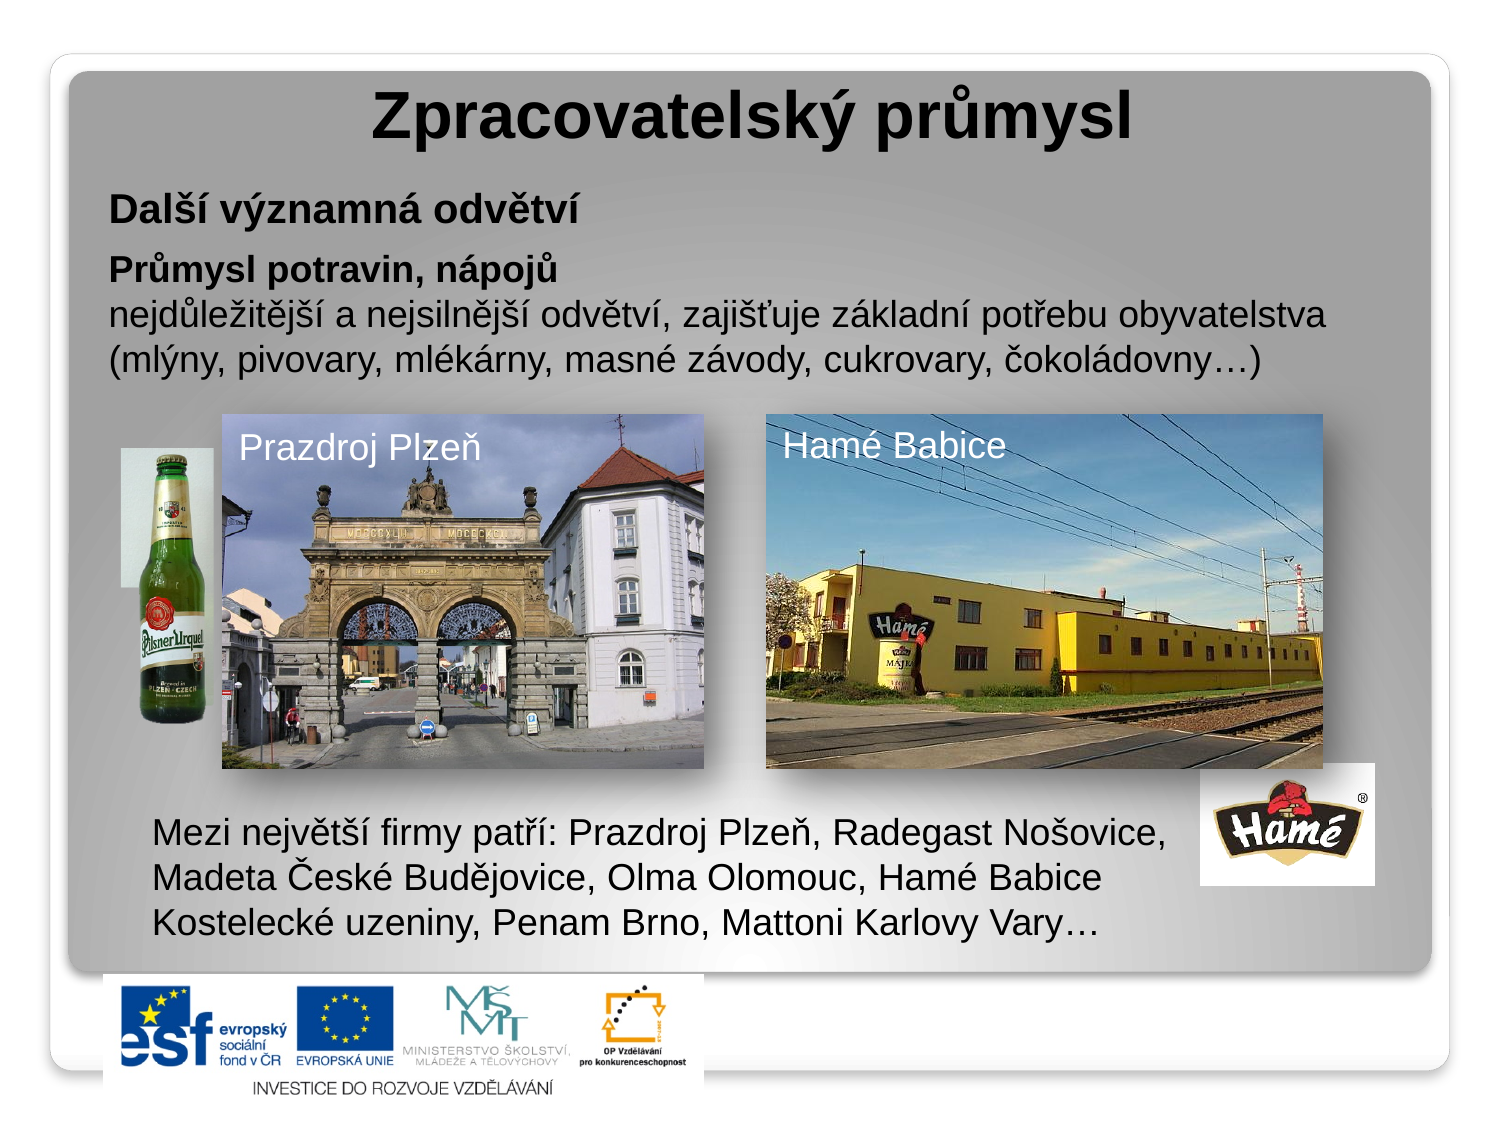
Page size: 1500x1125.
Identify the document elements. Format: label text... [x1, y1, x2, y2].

text_box Další významná odvětví Průmysl potravin, nápojů nejdůležitější a nejsilnější odvětví, zajišťuje základní potřebu obyvatelstva (mlýny, pivovary, mlékárny, masné závody, cukrovary, čokoládovny…) [93, 174, 1407, 388]
picture [221, 413, 704, 769]
text_box Mezi největší firmy patří: Prazdroj Plzeň, Radegast Nošovice, Madeta České Budějovice, Olma Olomouc, Hamé Babice Kostelecké uzeniny, Penam Brno, Mattoni Karlovy Vary… [137, 800, 1183, 950]
picture [120, 448, 214, 734]
picture [765, 413, 1376, 887]
picture [102, 974, 704, 1106]
title Zpracovatelský průmysl [177, 59, 1329, 160]
